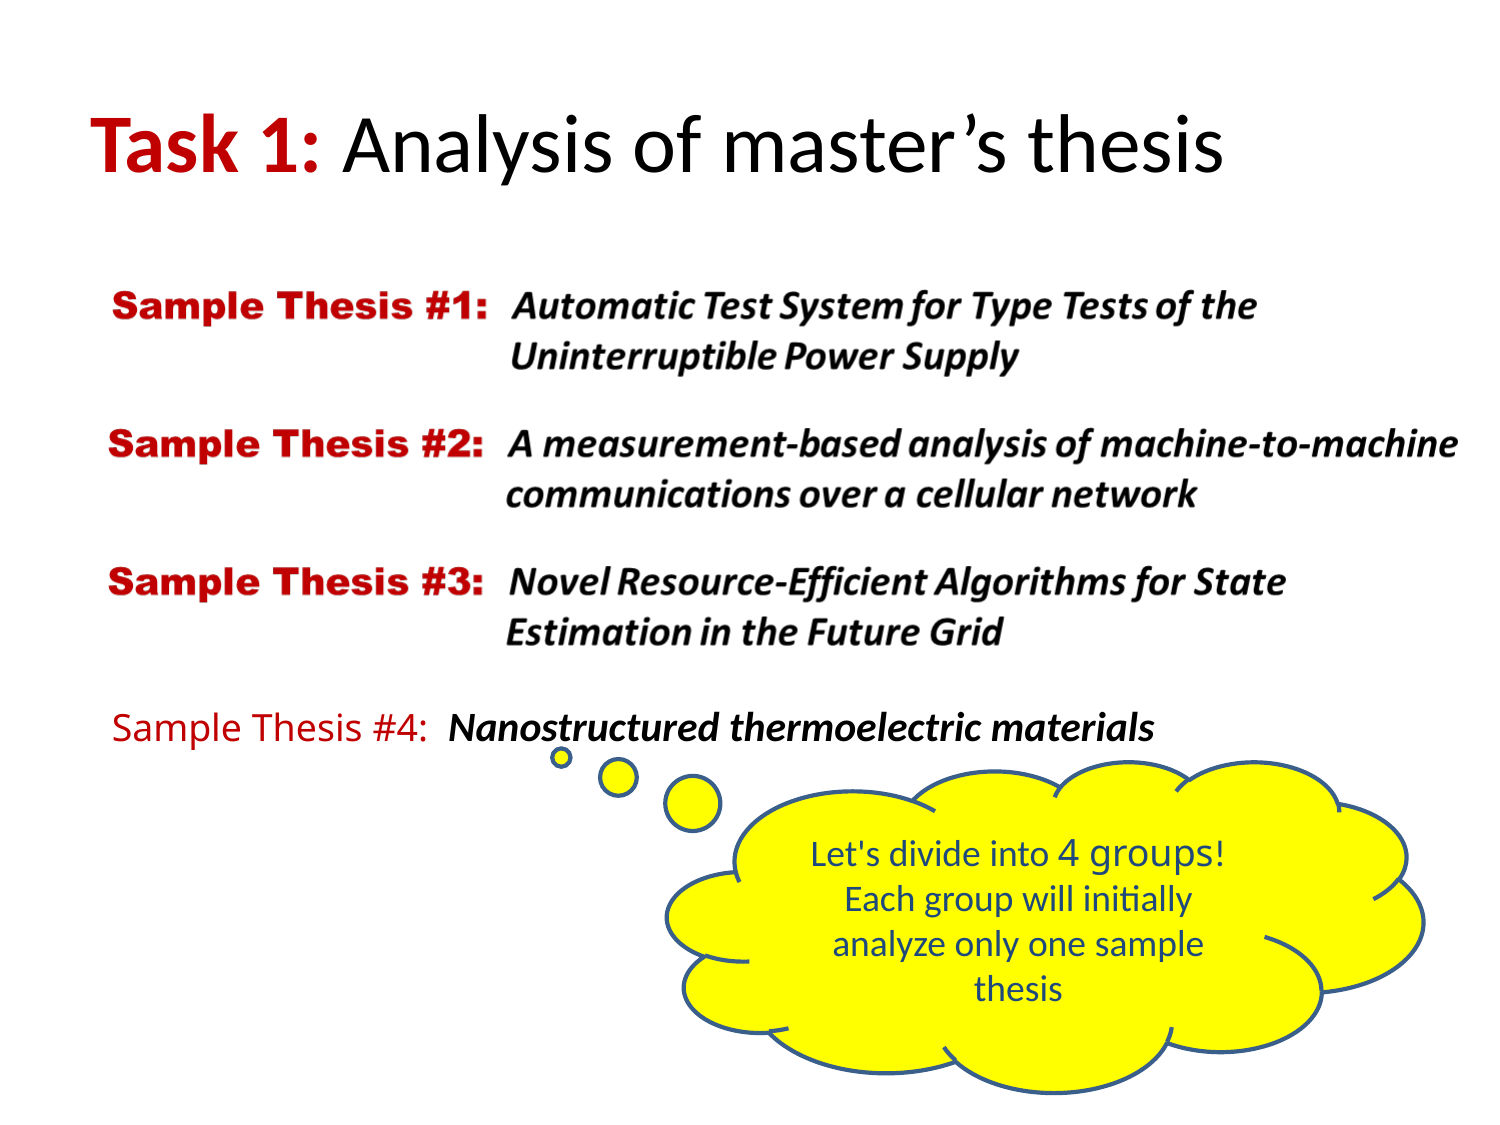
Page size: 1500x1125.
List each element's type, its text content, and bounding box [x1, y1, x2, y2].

text_box Let's divide into 4 groups! Each group will initially analyze only one sample thesis [597, 756, 639, 798]
title Task 1: Analysis of master’s thesis [75, 45, 1425, 233]
picture [84, 266, 1492, 682]
text_box Sample Thesis #4: Nanostructured thermoelectric materials [97, 692, 1444, 758]
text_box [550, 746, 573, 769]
text_box Let's divide into 4 groups! Each group will initially analyze only one sample thesis [663, 773, 723, 834]
text_box Let's divide into 4 groups! Each group will initially analyze only one sample thesis [664, 760, 1426, 1096]
